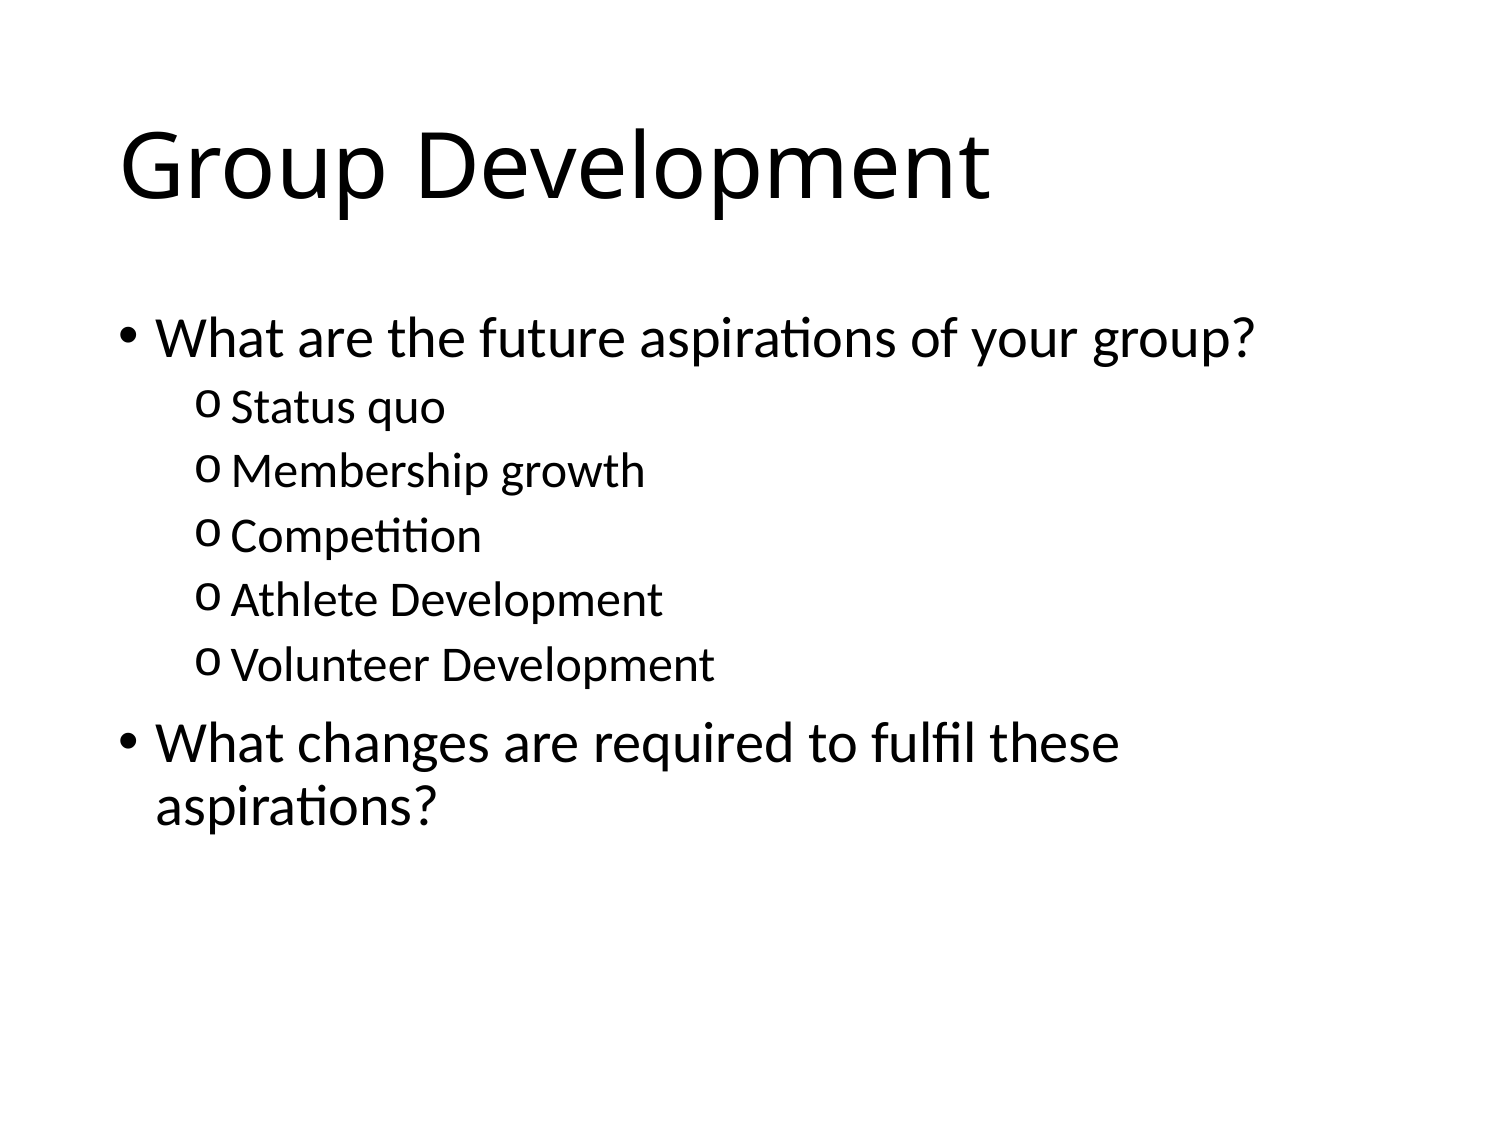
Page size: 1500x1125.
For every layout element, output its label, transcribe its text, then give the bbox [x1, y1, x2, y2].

title Group Development [103, 59, 1397, 278]
list What are the future aspirations of your group? Status quo Membership growth Competition Athlete Development Volunteer Development What changes are required to fulfil these aspirations? [103, 299, 1397, 1014]
